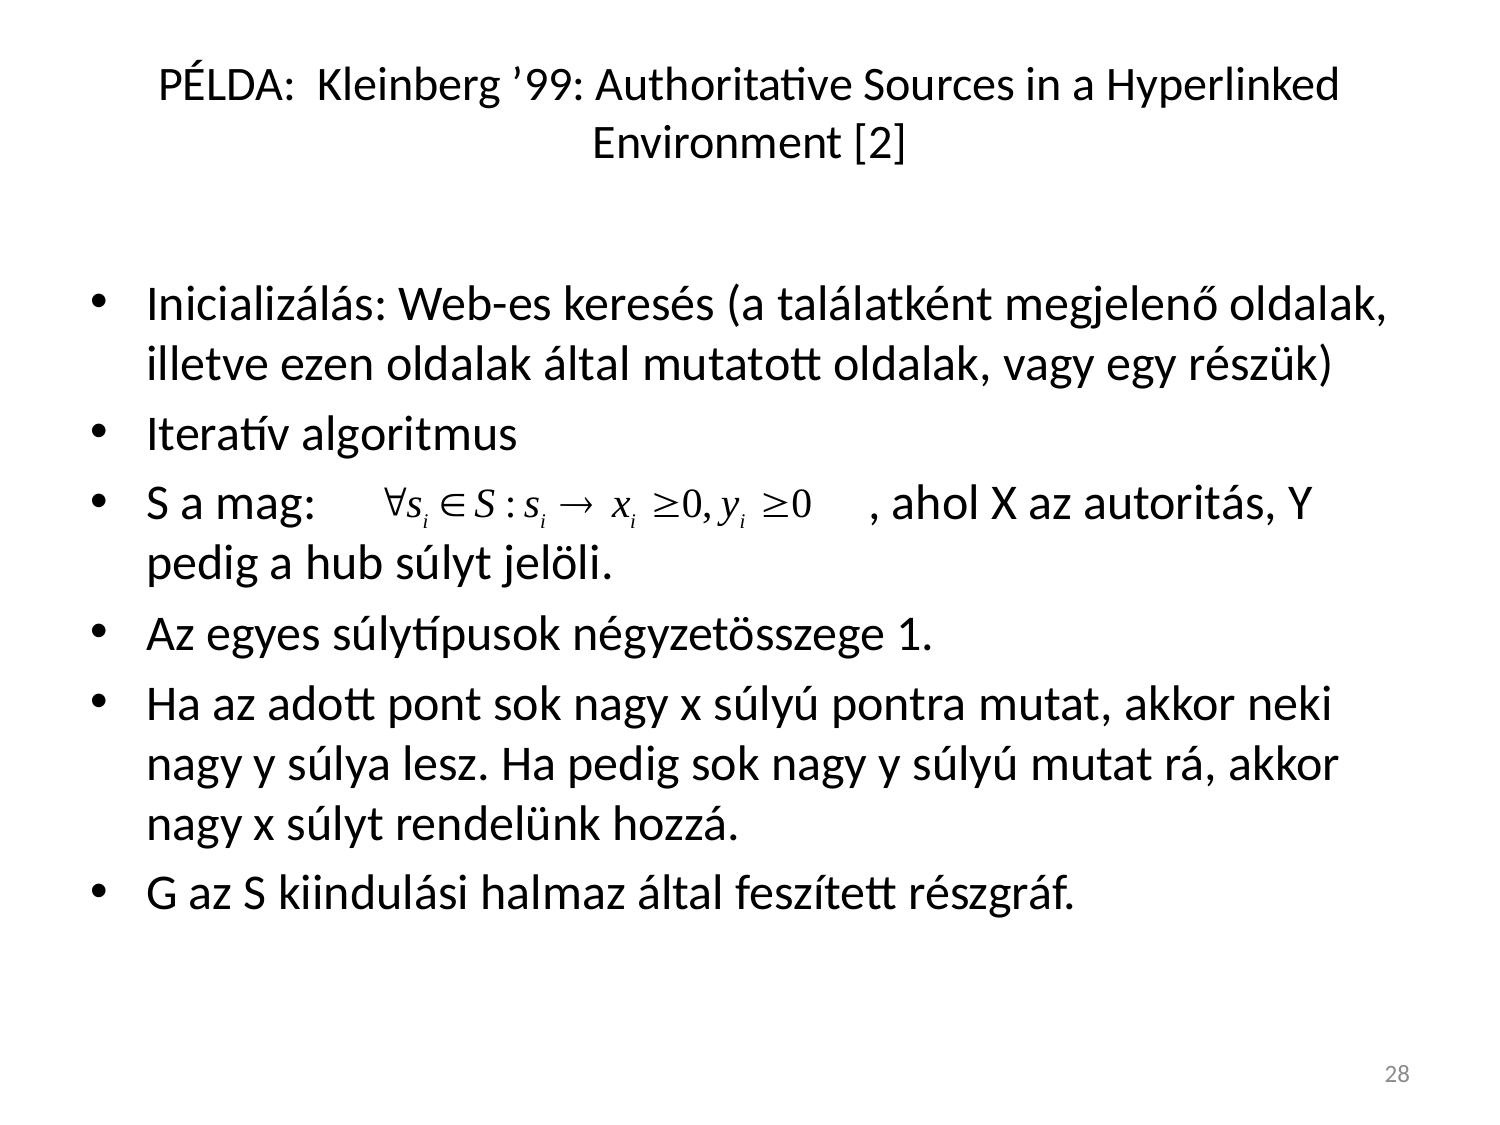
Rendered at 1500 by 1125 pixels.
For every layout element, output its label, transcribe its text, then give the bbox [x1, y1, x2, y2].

list Inicializálás: Web-es keresés (a találatként megjelenő oldalak, illetve ezen oldalak által mutatott oldalak, vagy egy részük) Iteratív algoritmus S a mag: , ahol X az autoritás, Y pedig a hub súlyt jelöli. Az egyes súlytípusok négyzetösszege 1. Ha az adott pont sok nagy x súlyú pontra mutat, akkor neki nagy y súlya lesz. Ha pedig sok nagy y súlyú mutat rá, akkor nagy x súlyt rendelünk hozzá. G az S kiindulási halmaz által feszített részgráf. [75, 262, 1425, 1079]
title PÉLDA: Kleinberg ’99: Authoritative Sources in a Hyperlinked Environment [2] [75, 45, 1425, 176]
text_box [374, 480, 815, 535]
slide_number 28 [1074, 1042, 1425, 1103]
